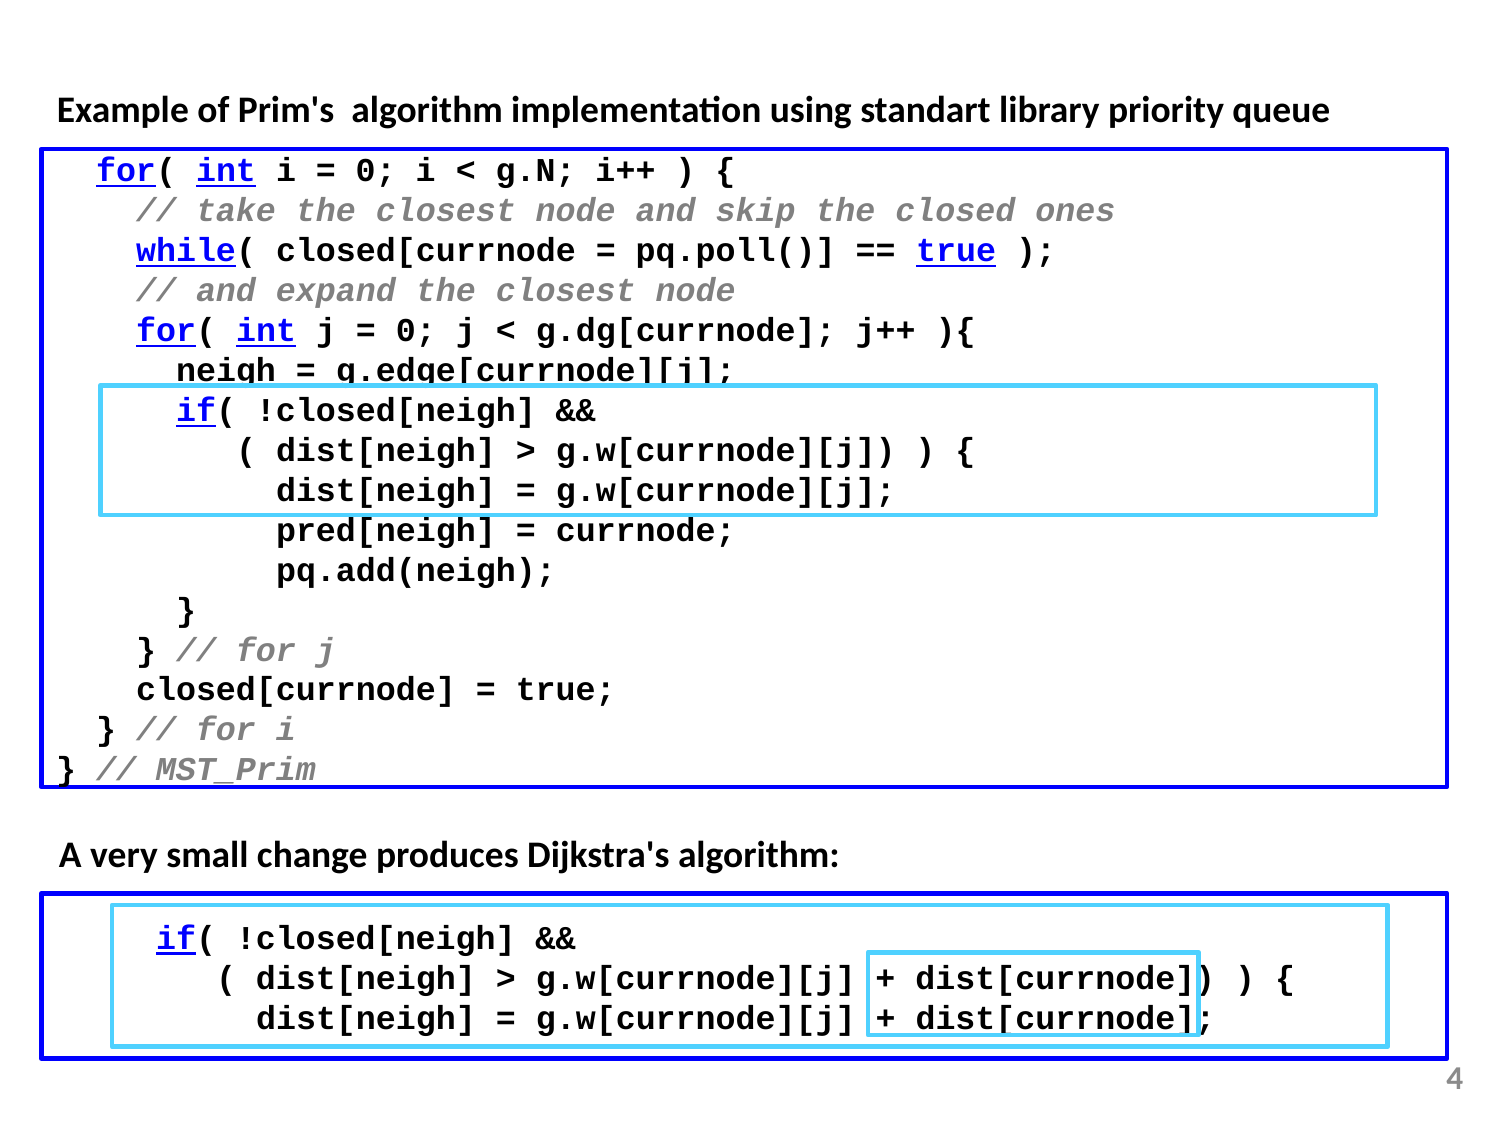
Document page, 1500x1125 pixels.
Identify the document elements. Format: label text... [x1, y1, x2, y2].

text_box [100, 385, 1376, 516]
text_box if( !closed[neigh] && ( dist[neigh] > g.w[currnode][j] + dist[currnode]) ) { dist[neigh] = g.w[currnode][j] + dist[currnode]; [41, 893, 1447, 1059]
text_box [868, 952, 1199, 1035]
slide_number 4 [1128, 1046, 1478, 1107]
text_box A very small change produces Dijkstra's algorithm: [44, 822, 856, 882]
text_box [112, 905, 1388, 1047]
text_box for( int i = 0; i < g.N; i++ ) { // take the closest node and skip the closed ones while( closed[currnode = pq.poll()] == true ); // and expand the closest node for( int j = 0; j < g.dg[currnode]; j++ ){ neigh = g.edge[currnode][j]; if( !closed[neigh] && ( dist[neigh] > g.w[currnode][j]) ) { dist[neigh] = g.w[currnode][j]; pred[neigh] = currnode; pq.add(neigh); } } // for j closed[currnode] = true; } // for i } // MST_Prim [41, 149, 1447, 787]
text_box Example of Prim's algorithm implementation using standart library priority queue [42, 78, 1347, 138]
